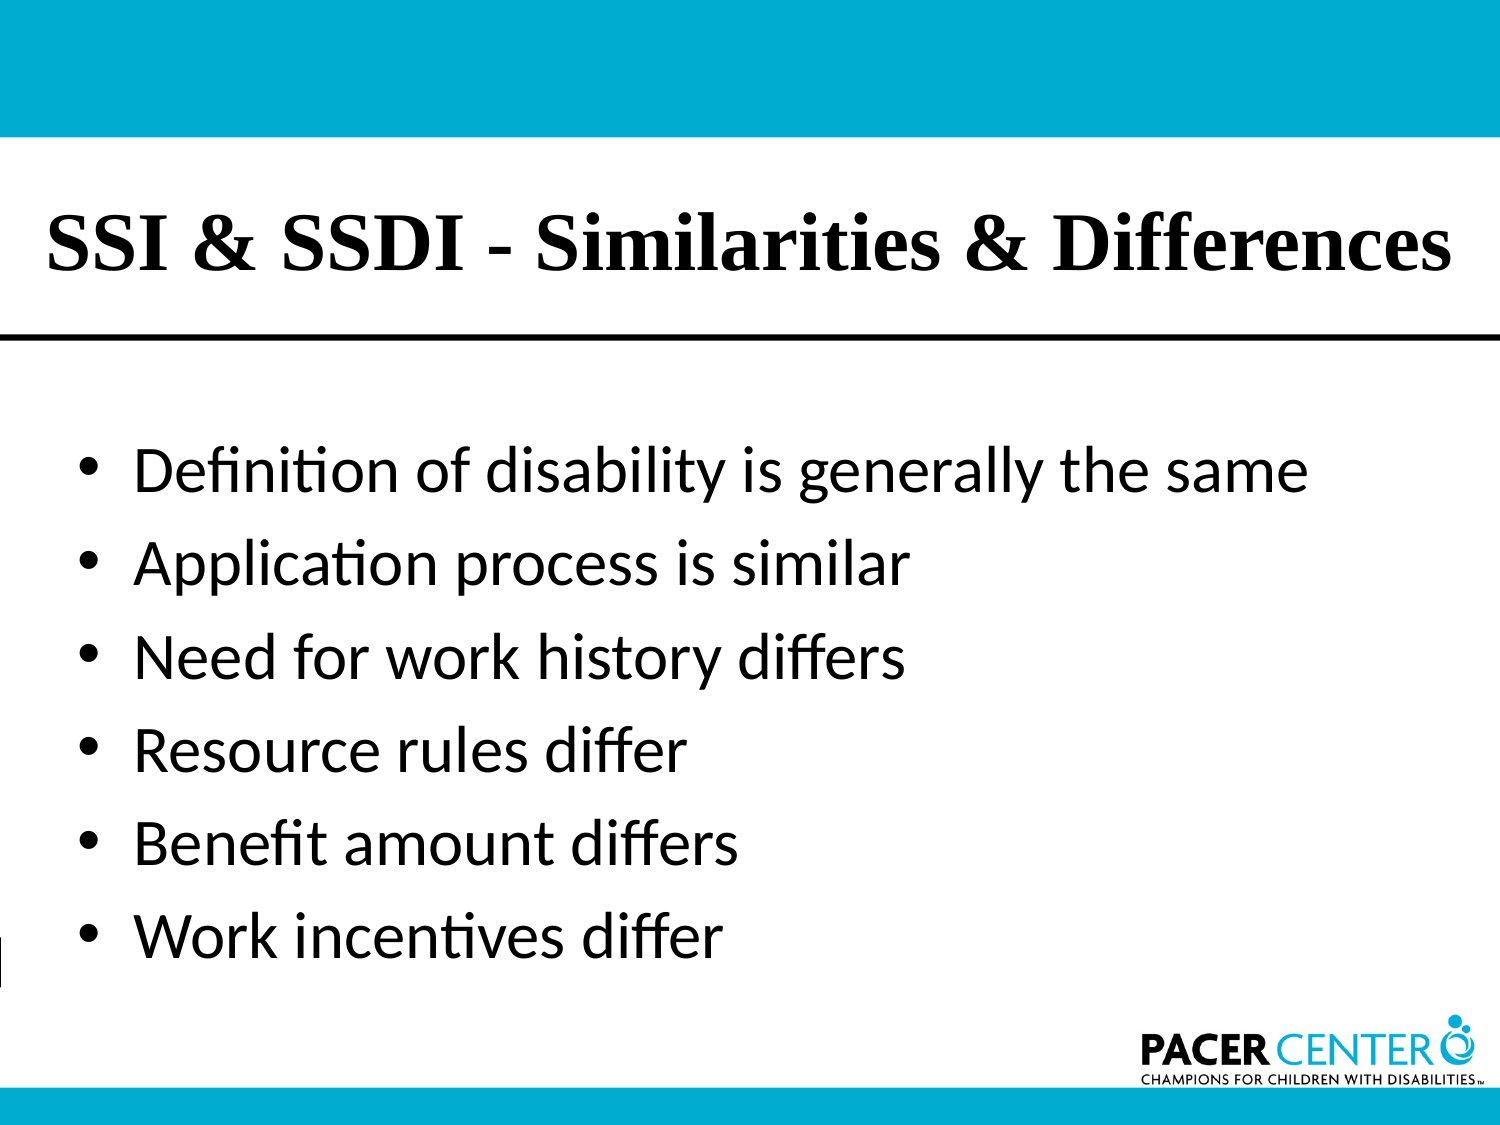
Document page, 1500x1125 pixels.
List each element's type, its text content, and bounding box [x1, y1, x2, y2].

title SSI & SSDI - Similarities & Differences [0, 162, 1500, 313]
picture [1137, 1012, 1488, 1087]
picture [1415, 1038, 1425, 1048]
list Definition of disability is generally the same Application process is similar Need for work history differs Resource rules differ Benefit amount differs Work incentives differ [62, 375, 1413, 1050]
